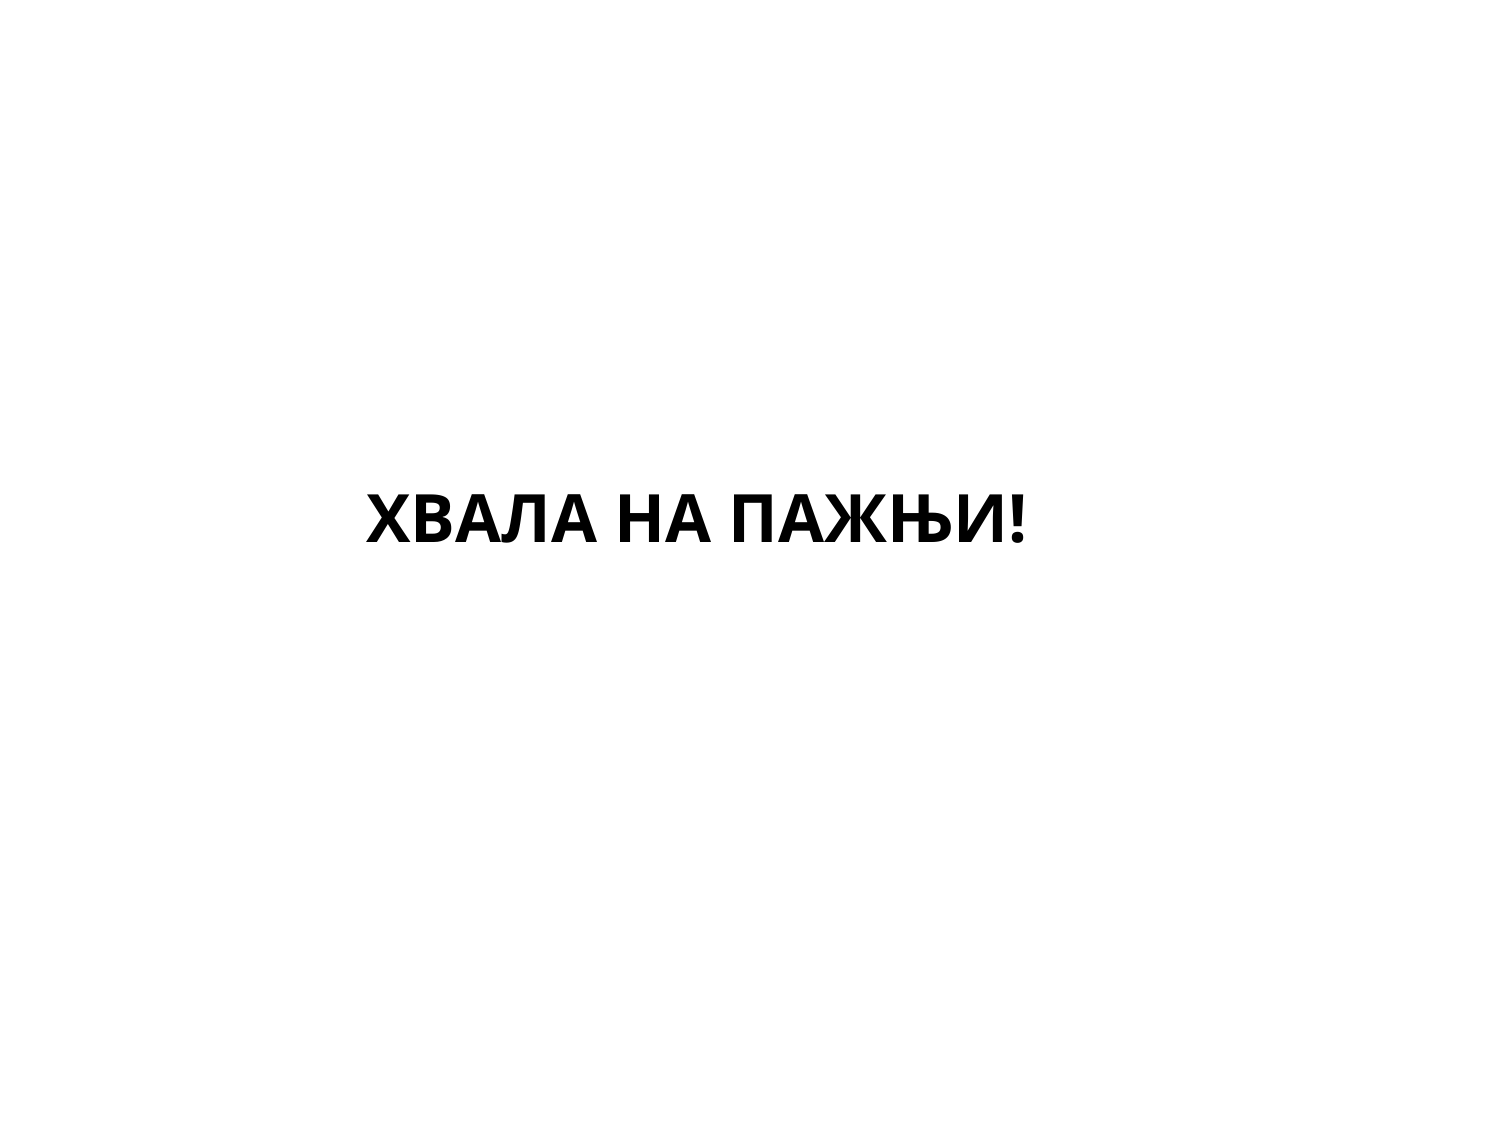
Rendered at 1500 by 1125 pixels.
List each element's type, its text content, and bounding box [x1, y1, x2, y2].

text_box ХВАЛА НА ПАЖЊИ! [351, 468, 1278, 564]
